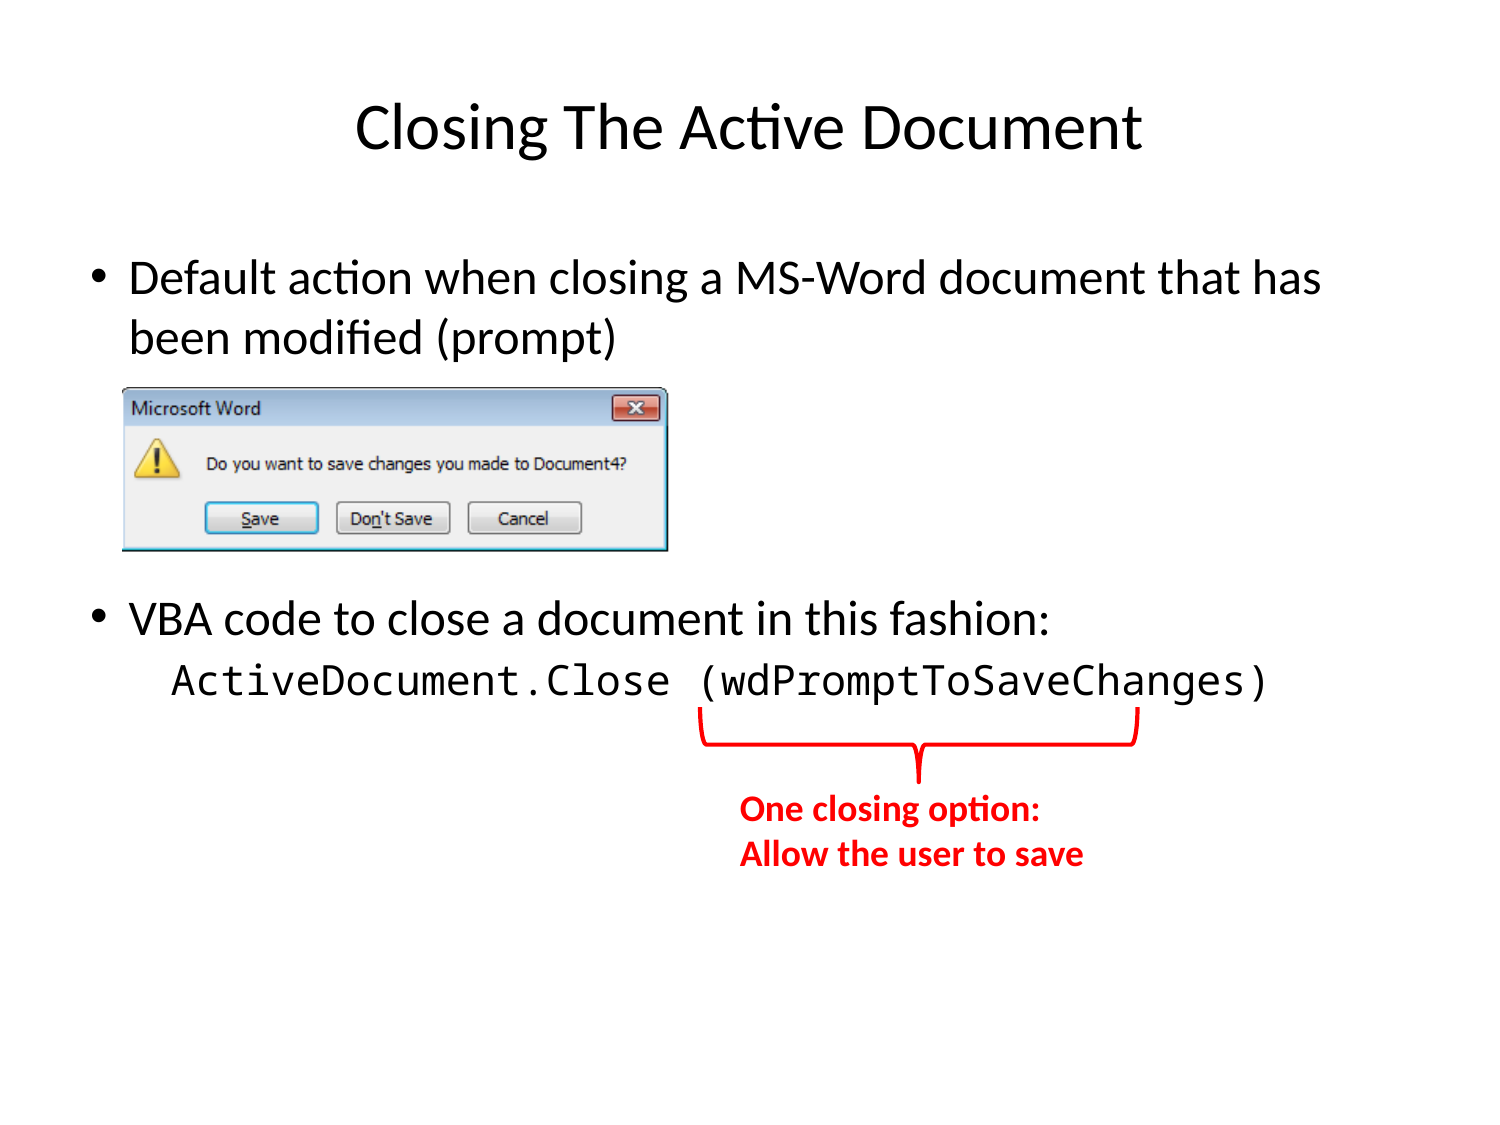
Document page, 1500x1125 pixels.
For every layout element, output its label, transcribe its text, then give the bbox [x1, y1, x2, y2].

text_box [699, 706, 1151, 884]
list Default action when closing a MS-Word document that has been modified (prompt) VBA code to close a document in this fashion: ActiveDocument.Close (wdPromptToSaveChanges) [75, 237, 1425, 1063]
title Closing The Active Document [75, 45, 1425, 200]
picture [122, 387, 670, 555]
